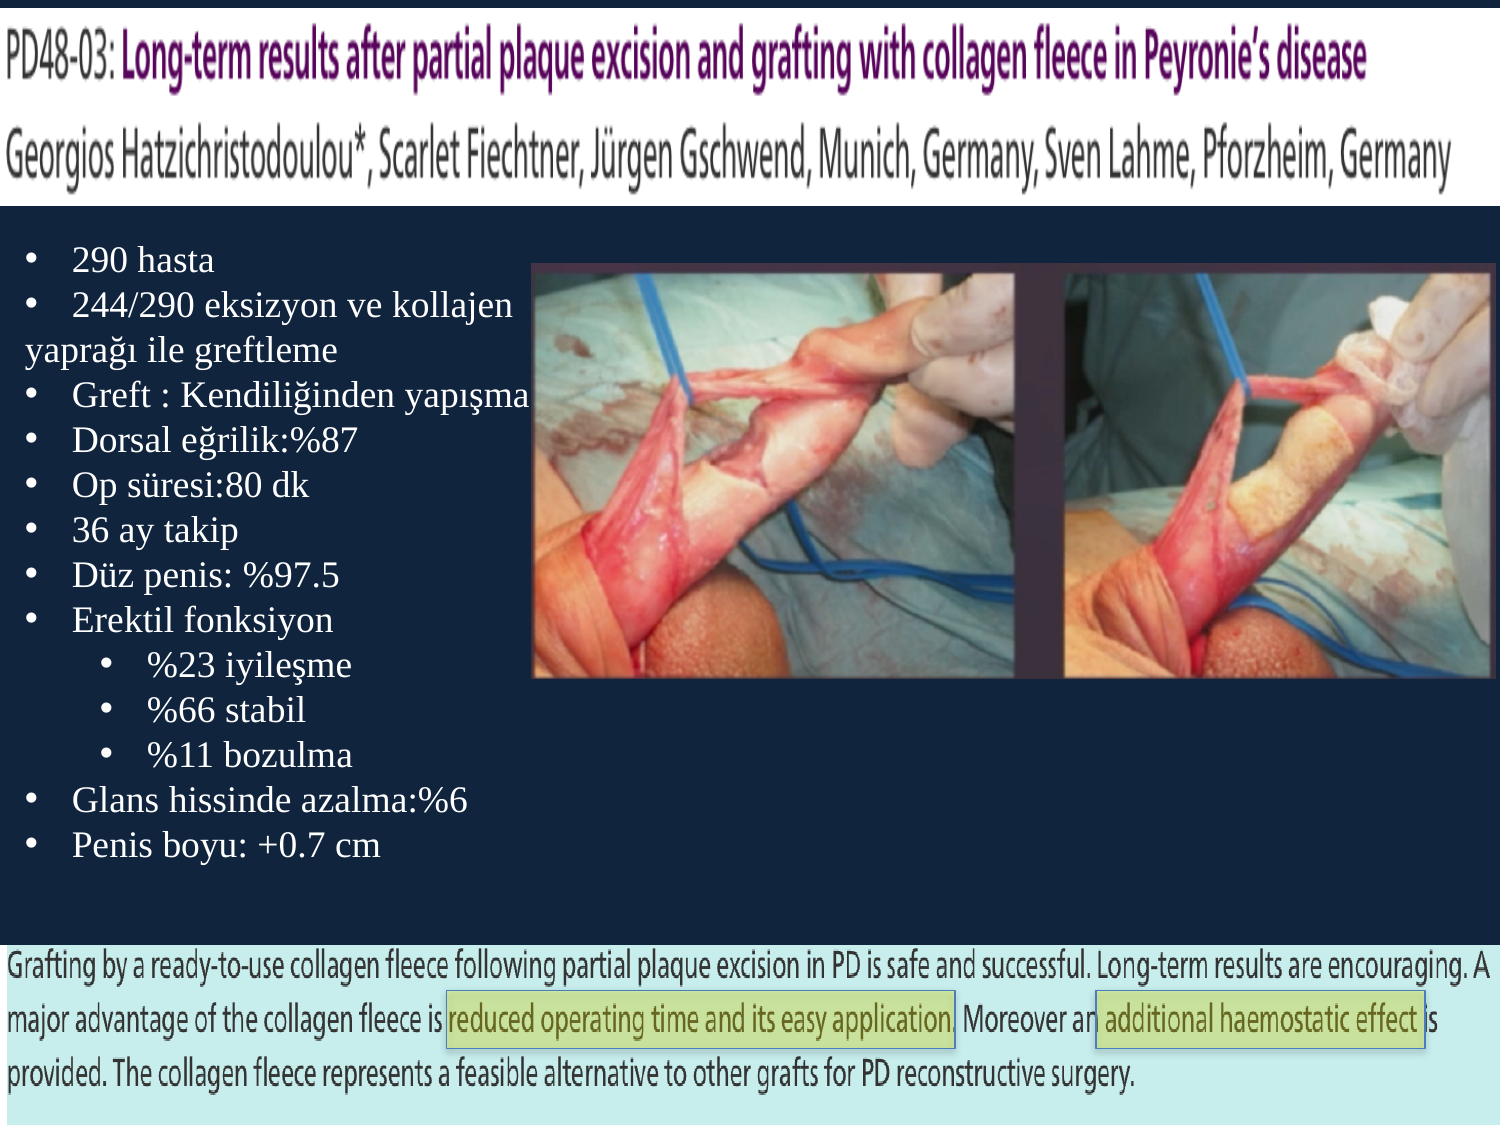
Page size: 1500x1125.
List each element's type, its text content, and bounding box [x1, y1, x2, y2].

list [530, 213, 1496, 737]
text_box 290 hasta 244/290 eksizyon ve kollajen yaprağı ile greftleme Greft : Kendiliğinden yapışma Dorsal eğrilik:%87 Op süresi:80 dk 36 ay takip Düz penis: %97.5 Erektil fonksiyon %23 iyileşme %66 stabil %11 bozulma Glans hissinde azalma:%6 Penis boyu: +0.7 cm [10, 227, 546, 944]
picture [0, 7, 1500, 206]
picture [0, 945, 1500, 1125]
